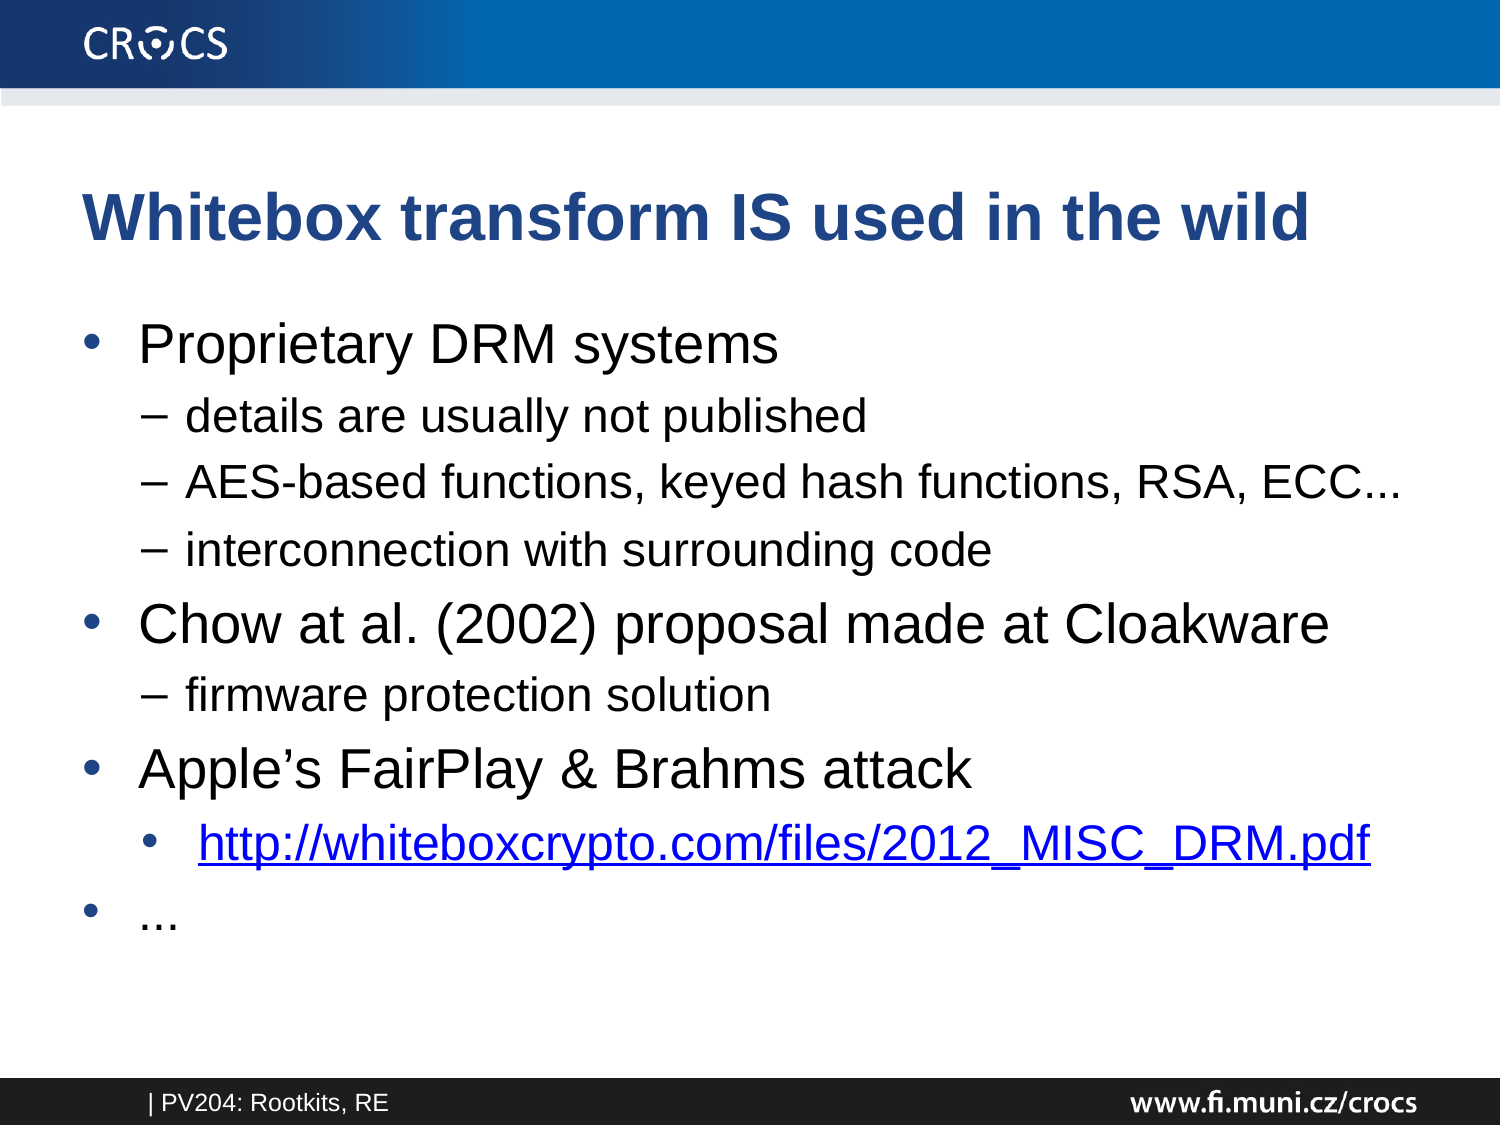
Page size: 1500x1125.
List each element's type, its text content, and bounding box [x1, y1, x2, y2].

title Whitebox transform IS used in the wild [82, 148, 1433, 280]
picture [0, 0, 1500, 1125]
footer | PV204: Rootkits, RE [147, 1078, 623, 1125]
list Proprietary DRM systems details are usually not published AES-based functions, keyed hash functions, RSA, ECC... interconnection with surrounding code Chow at al. (2002) proposal made at Cloakware firmware protection solution Apple’s FairPlay & Brahms attack http://whiteboxcrypto.com/files/2012_MISC_DRM.pdf ... [82, 306, 1433, 988]
